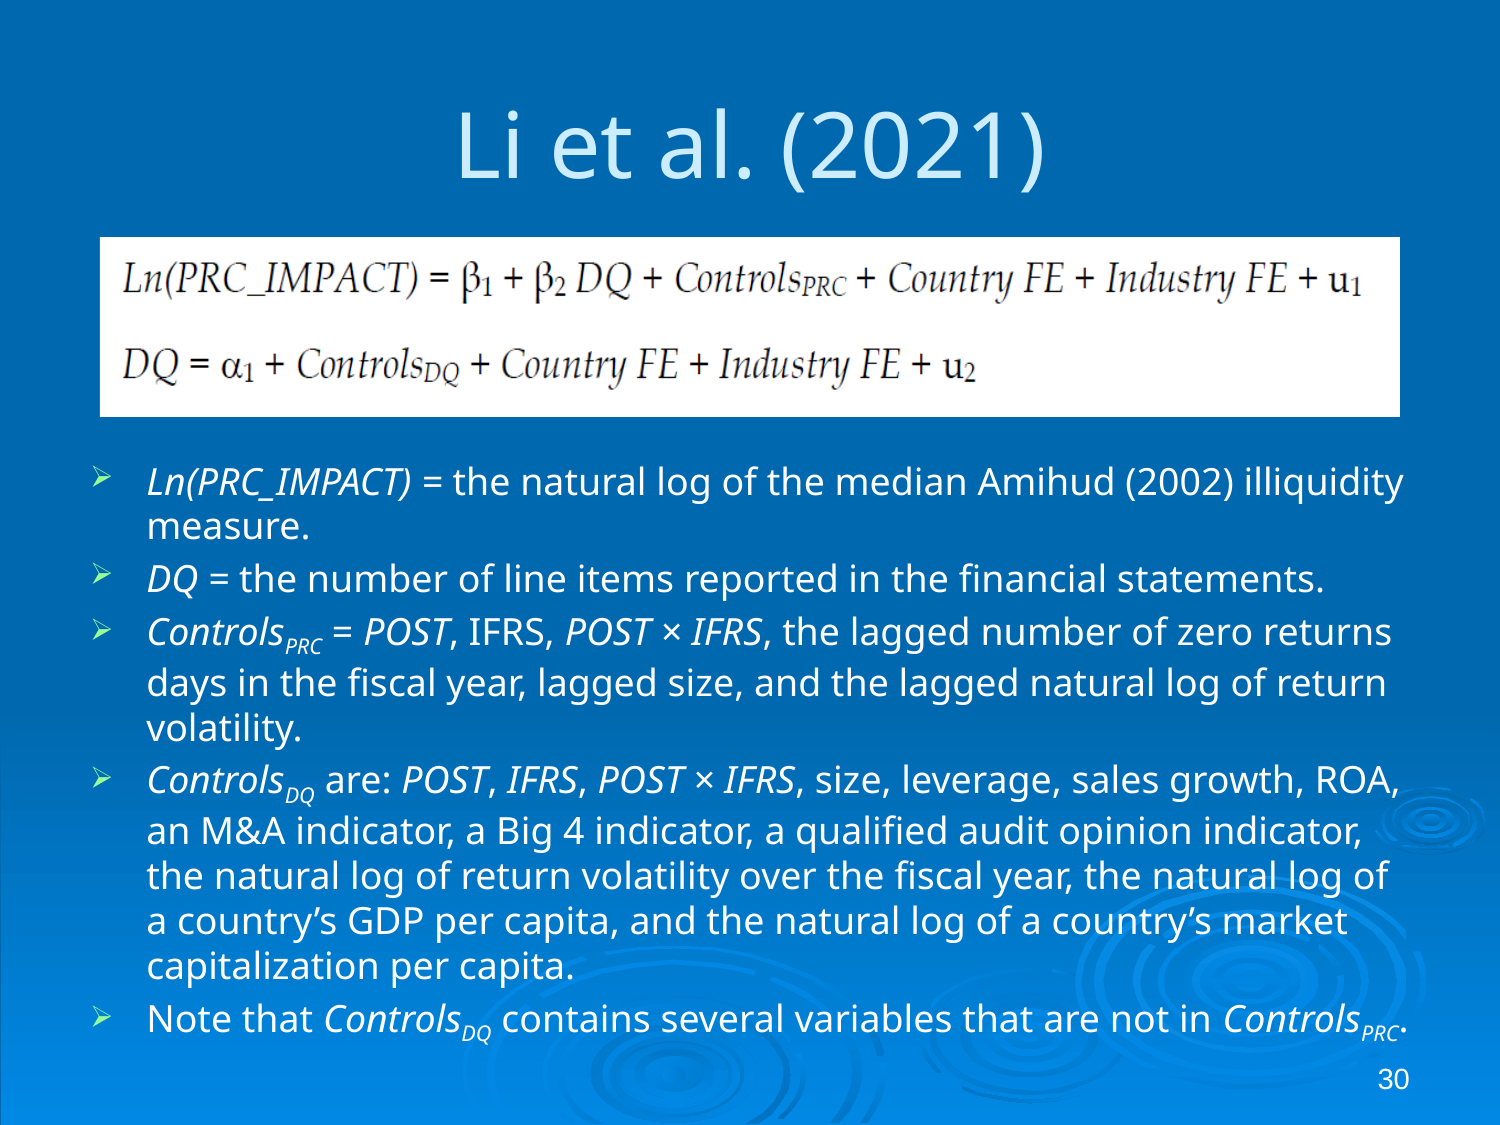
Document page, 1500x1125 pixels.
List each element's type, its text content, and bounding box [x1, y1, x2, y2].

title Li et al. (2021) [74, 45, 1426, 238]
list Ln(PRC_IMPACT) = the natural log of the median Amihud (2002) illiquidity measure. DQ = the number of line items reported in the financial statements. ControlsPRC = POST, IFRS, POST × IFRS, the lagged number of zero returns days in the fiscal year, lagged size, and the lagged natural log of return volatility. ControlsDQ are: POST, IFRS, POST × IFRS, size, leverage, sales growth, ROA, an M&A indicator, a Big 4 indicator, a qualified audit opinion indicator, the natural log of return volatility over the fiscal year, the natural log of a country’s GDP per capita, and the natural log of a country’s market capitalization per capita. Note that ControlsDQ contains several variables that are not in ControlsPRC. [74, 449, 1426, 1006]
picture [99, 237, 1401, 417]
slide_number 30 [1074, 1024, 1426, 1103]
